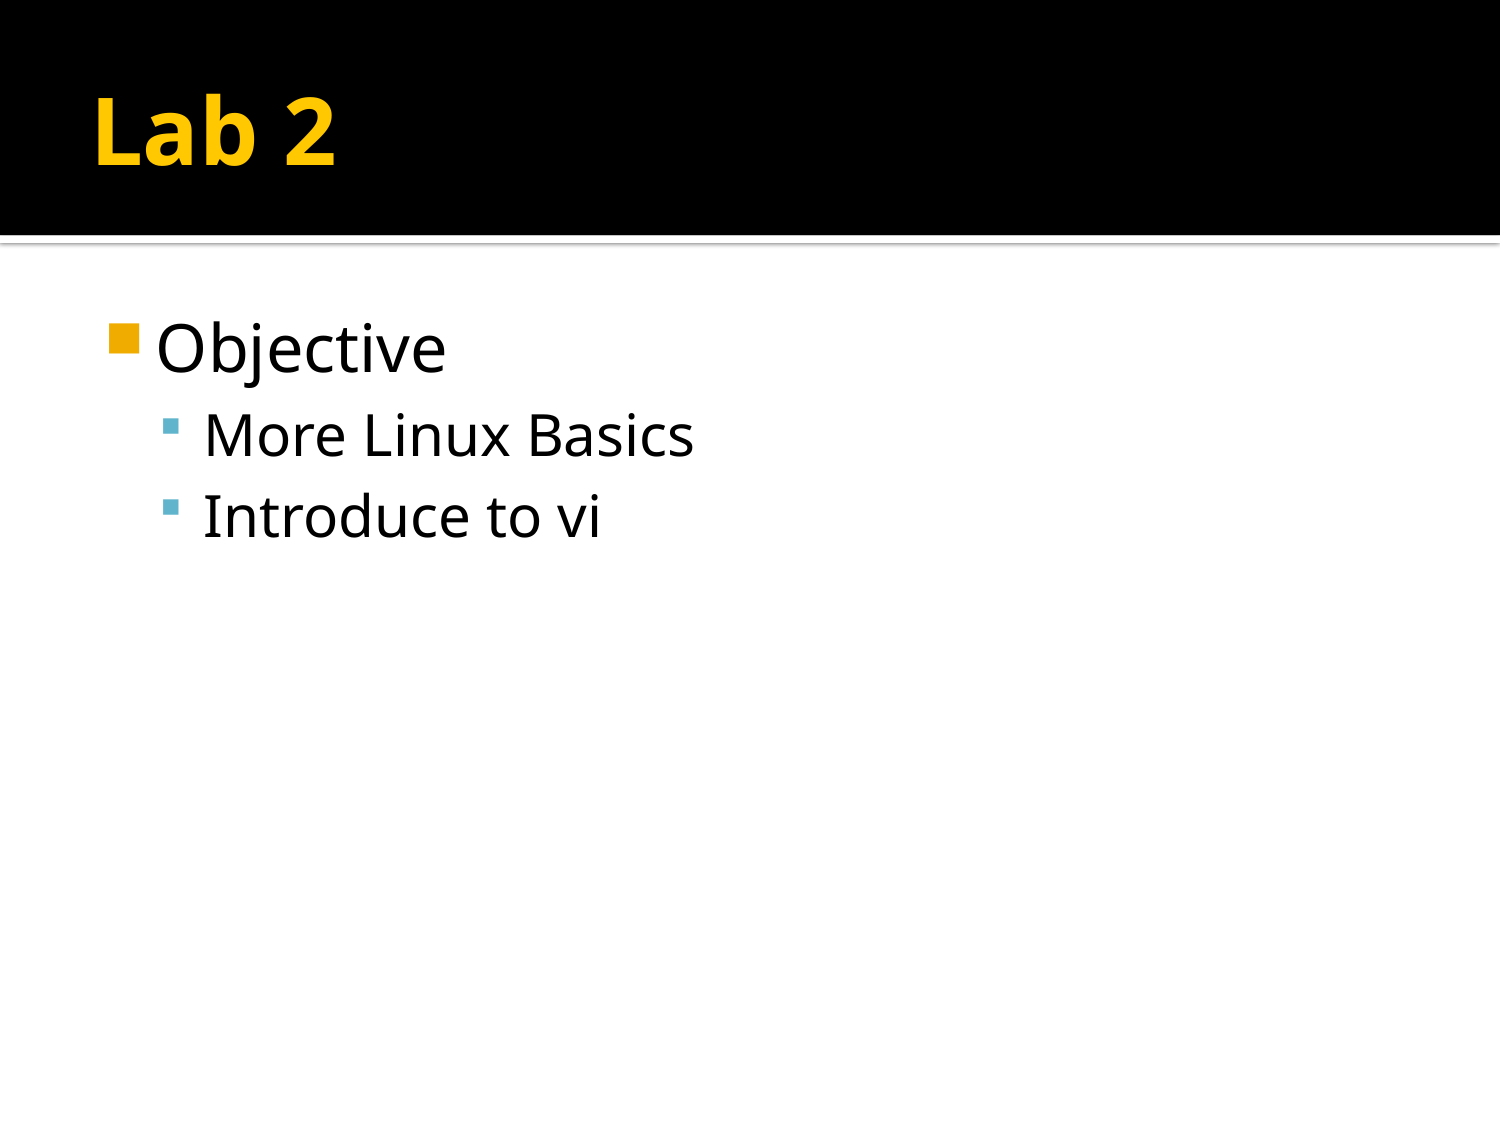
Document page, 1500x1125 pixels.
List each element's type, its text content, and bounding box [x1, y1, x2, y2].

list Objective More Linux Basics Introduce to vi [74, 290, 1426, 1088]
title Lab 2 [75, 25, 1425, 231]
